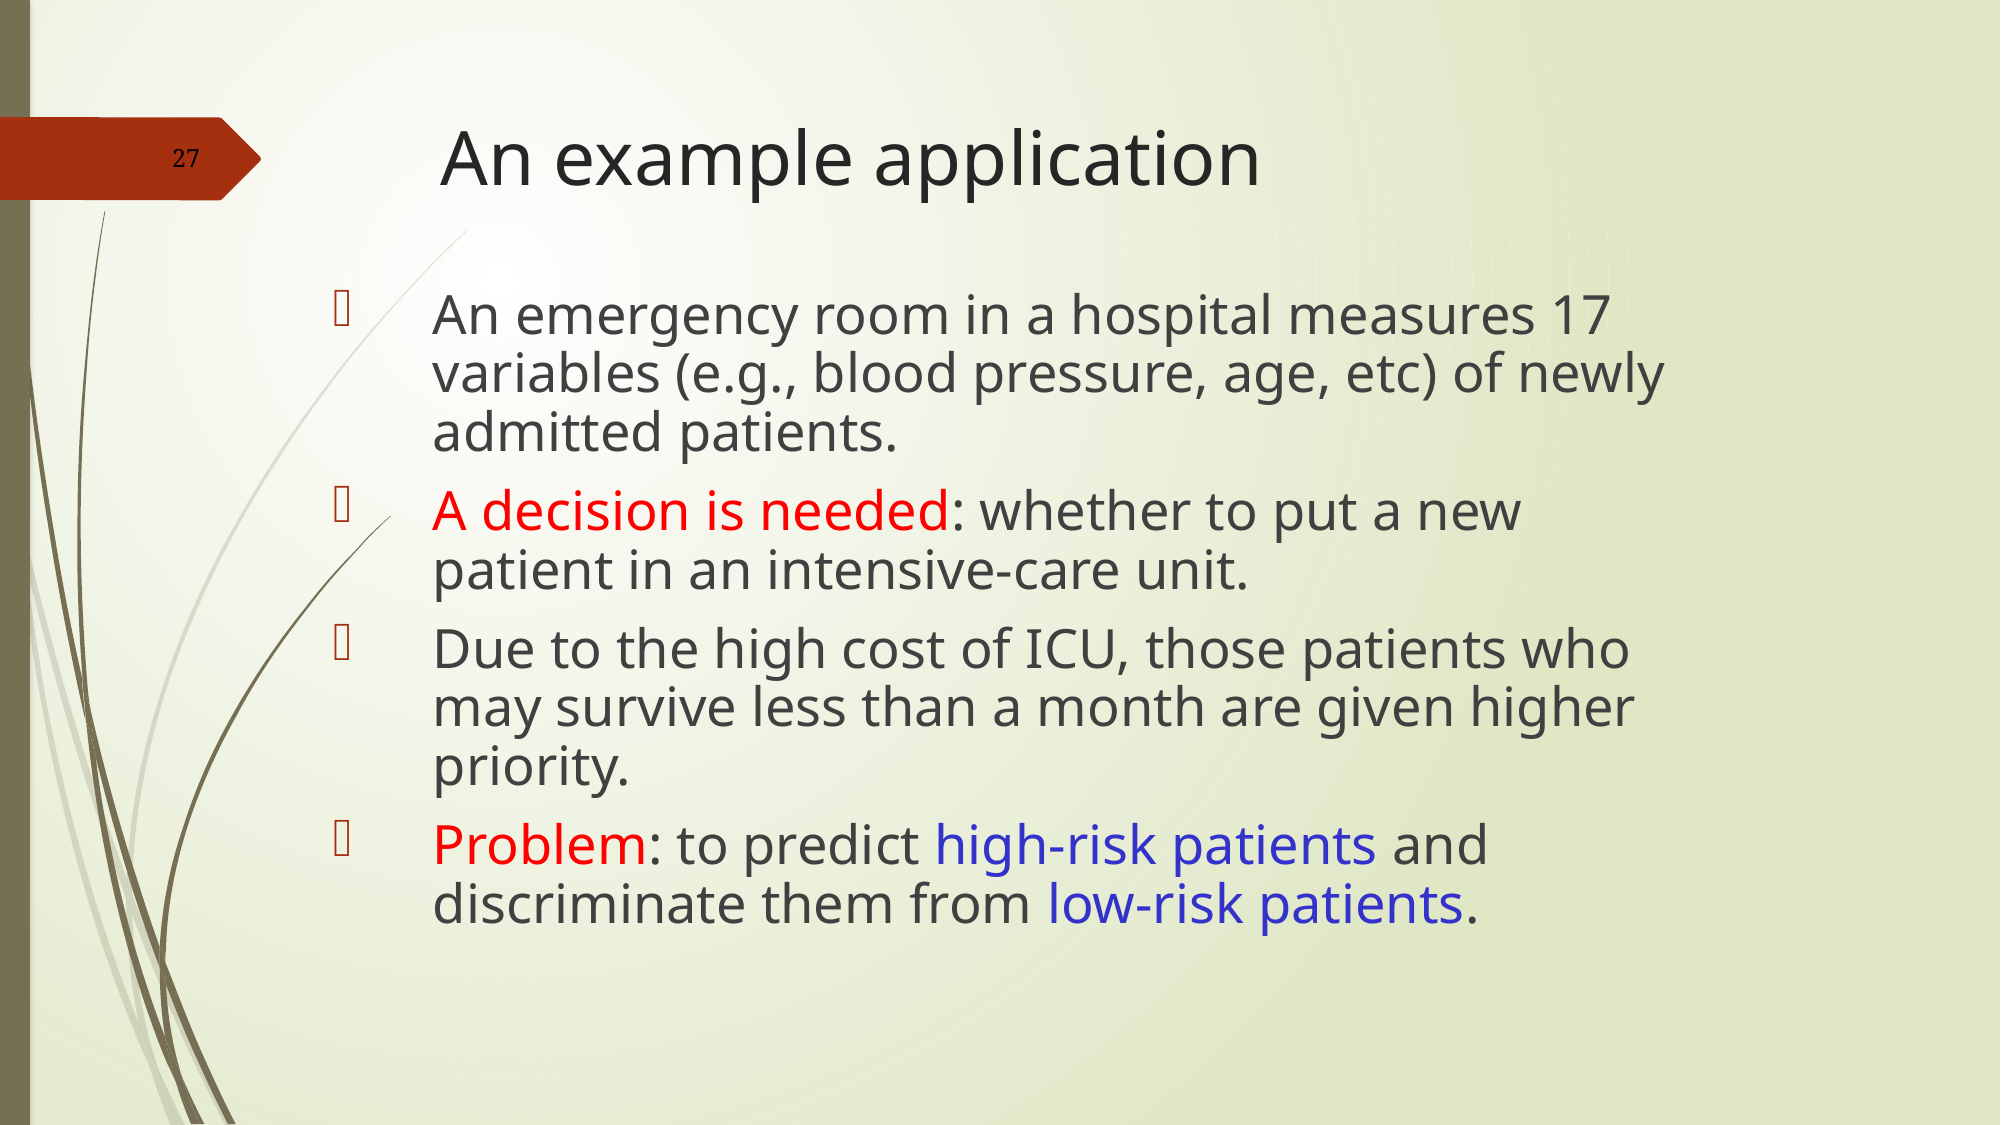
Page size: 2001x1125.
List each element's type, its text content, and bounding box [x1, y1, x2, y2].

title An example application [425, 102, 1888, 313]
list An emergency room in a hospital measures 17 variables (e.g., blood pressure, age, etc) of newly admitted patients. A decision is needed: whether to put a new patient in an intensive-care unit. Due to the high cost of ICU, those patients who may survive less than a month are given higher priority. Problem: to predict high-risk patients and discriminate them from low-risk patients. [317, 280, 1683, 956]
slide_number 27 [87, 129, 216, 190]
